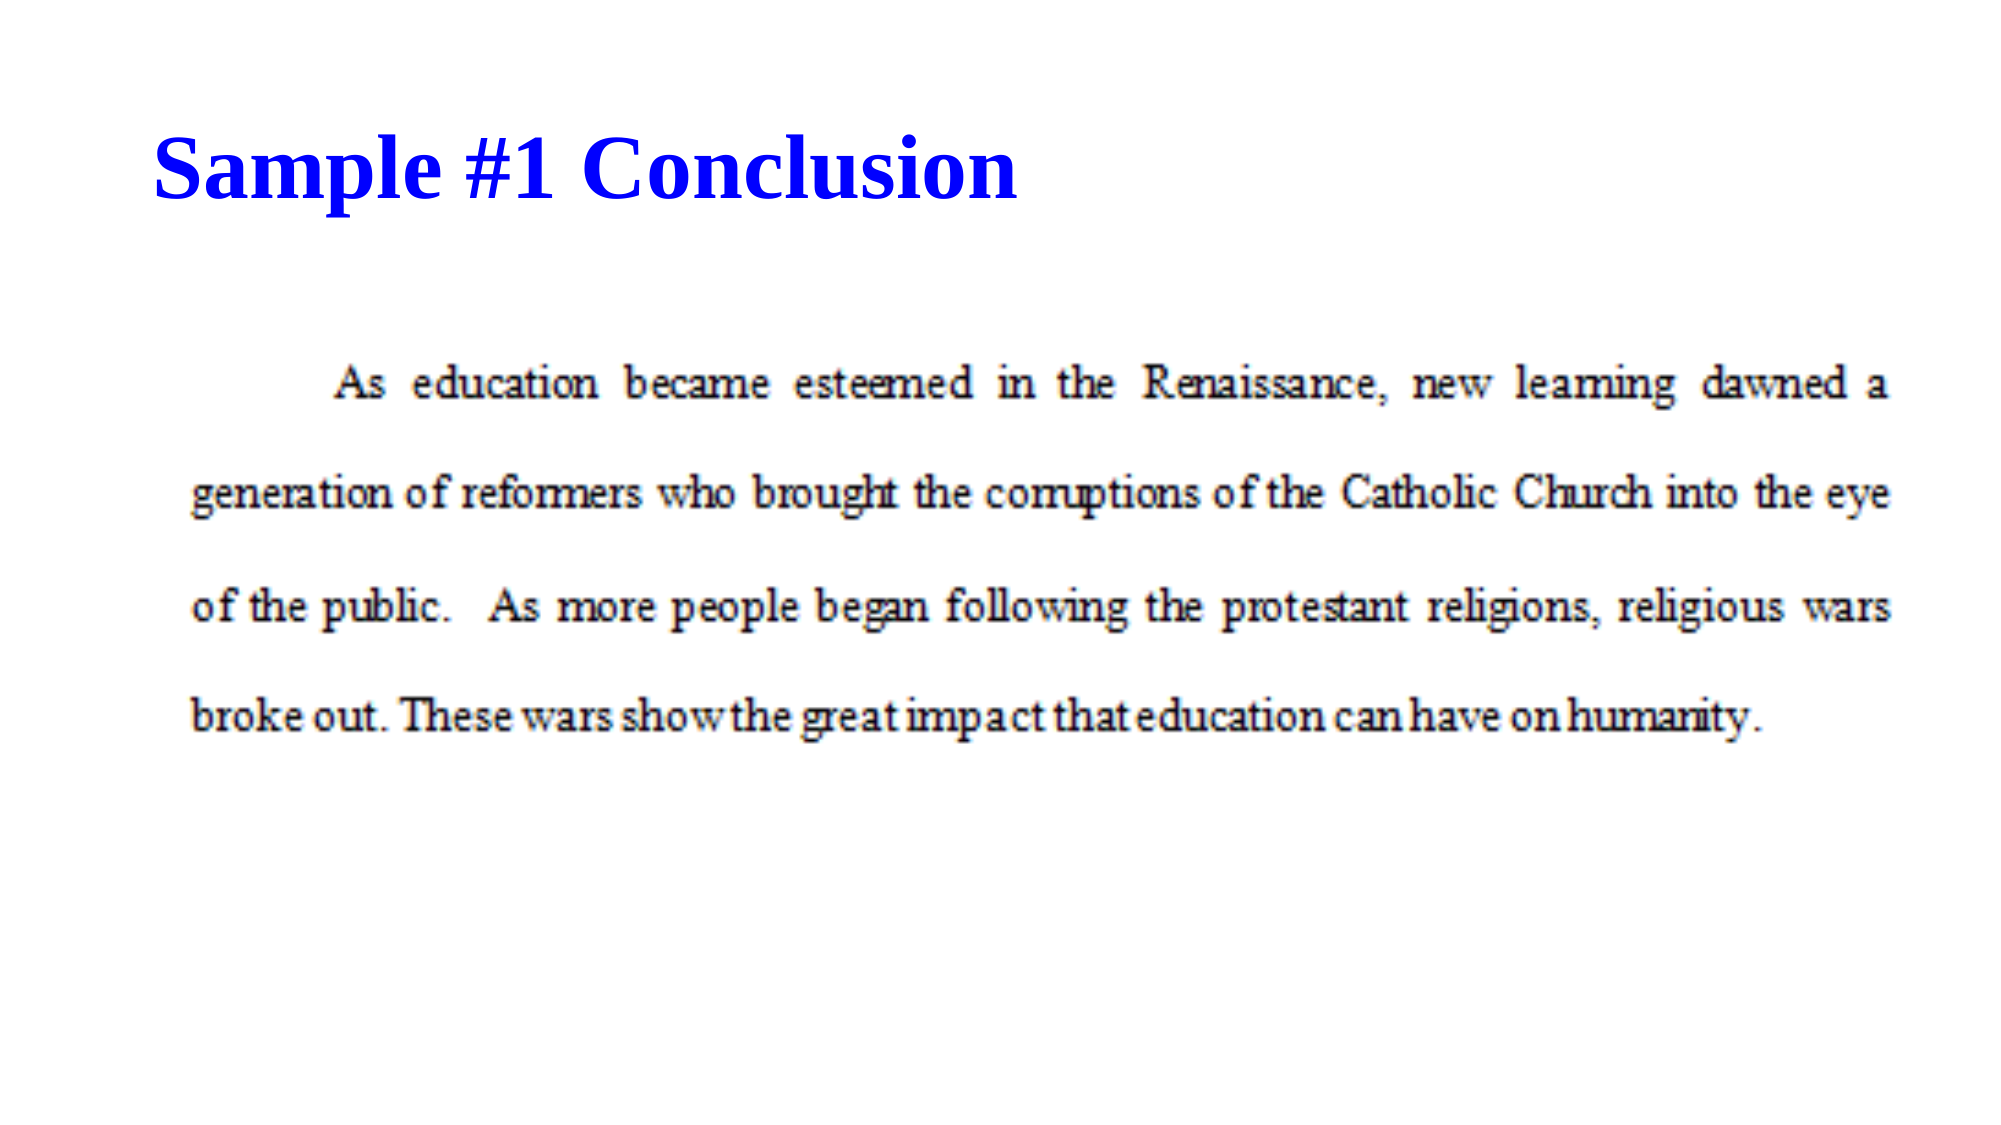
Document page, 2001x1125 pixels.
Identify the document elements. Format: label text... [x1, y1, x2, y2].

picture [137, 324, 1940, 827]
title Sample #1 Conclusion [137, 59, 1863, 278]
